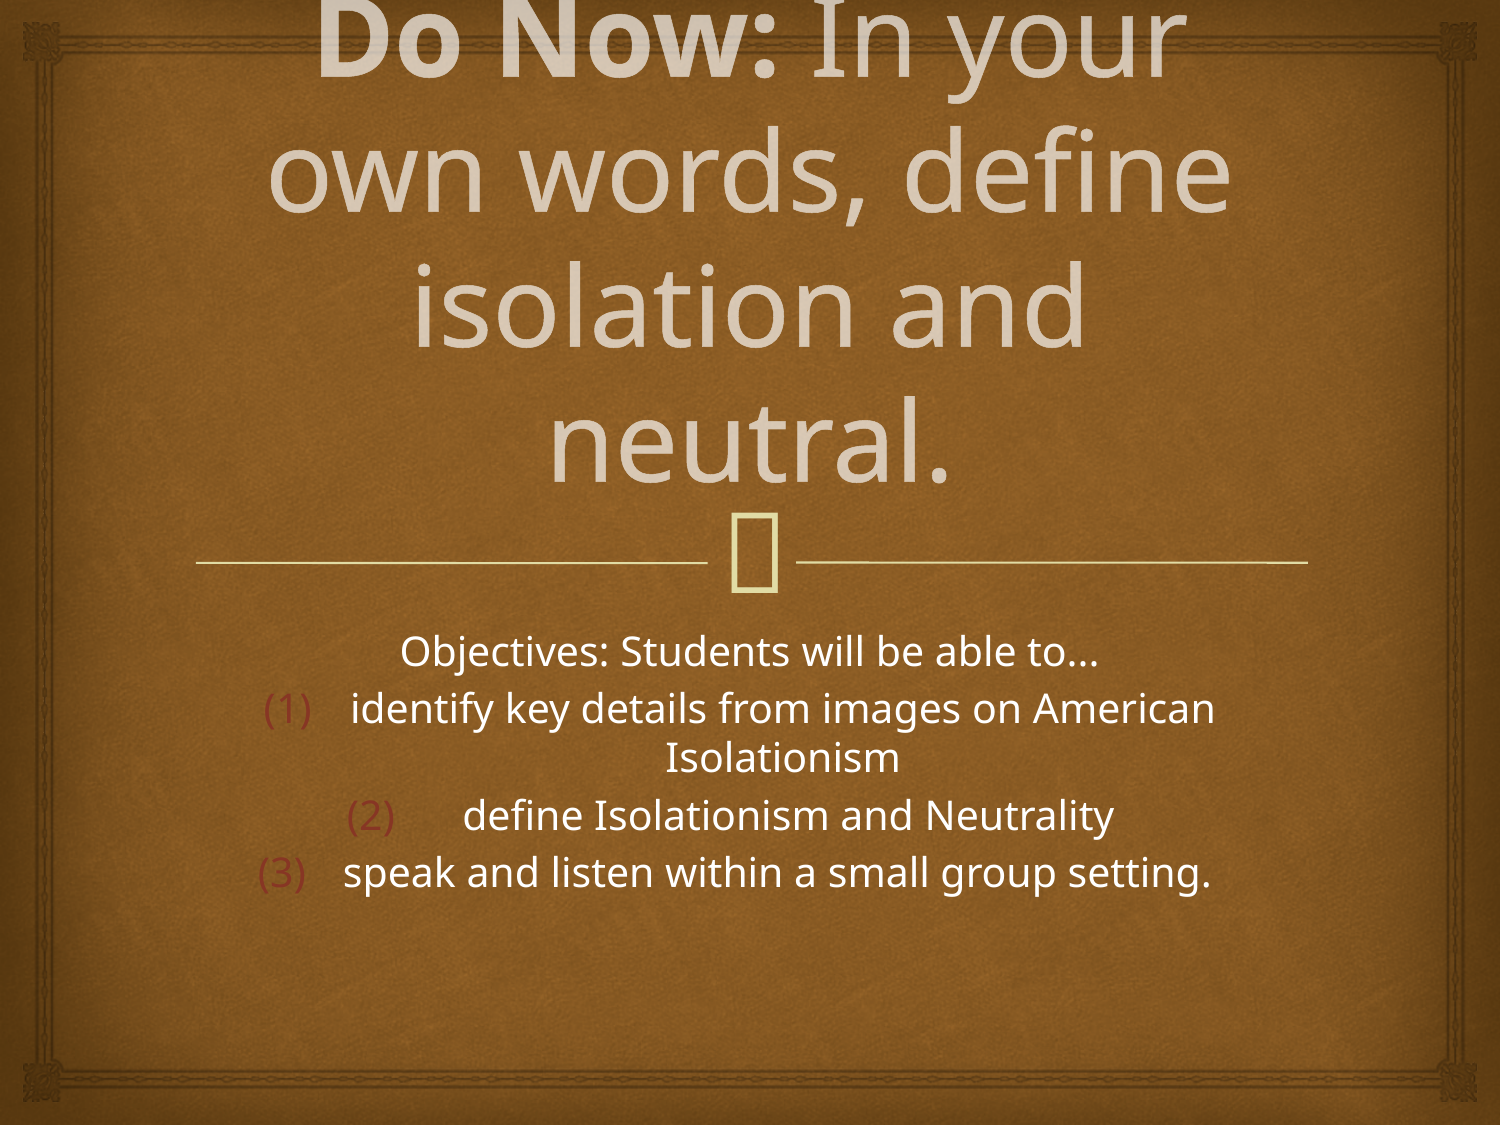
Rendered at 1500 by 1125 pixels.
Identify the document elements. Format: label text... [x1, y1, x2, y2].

title Do Now: In your own words, define isolation and neutral. [194, 40, 1306, 512]
subtitle Objectives: Students will be able to... identify key details from images on American Isolationism define Isolationism and Neutrality speak and listen within a small group setting. [225, 618, 1275, 906]
picture [0, 0, 1500, 1125]
